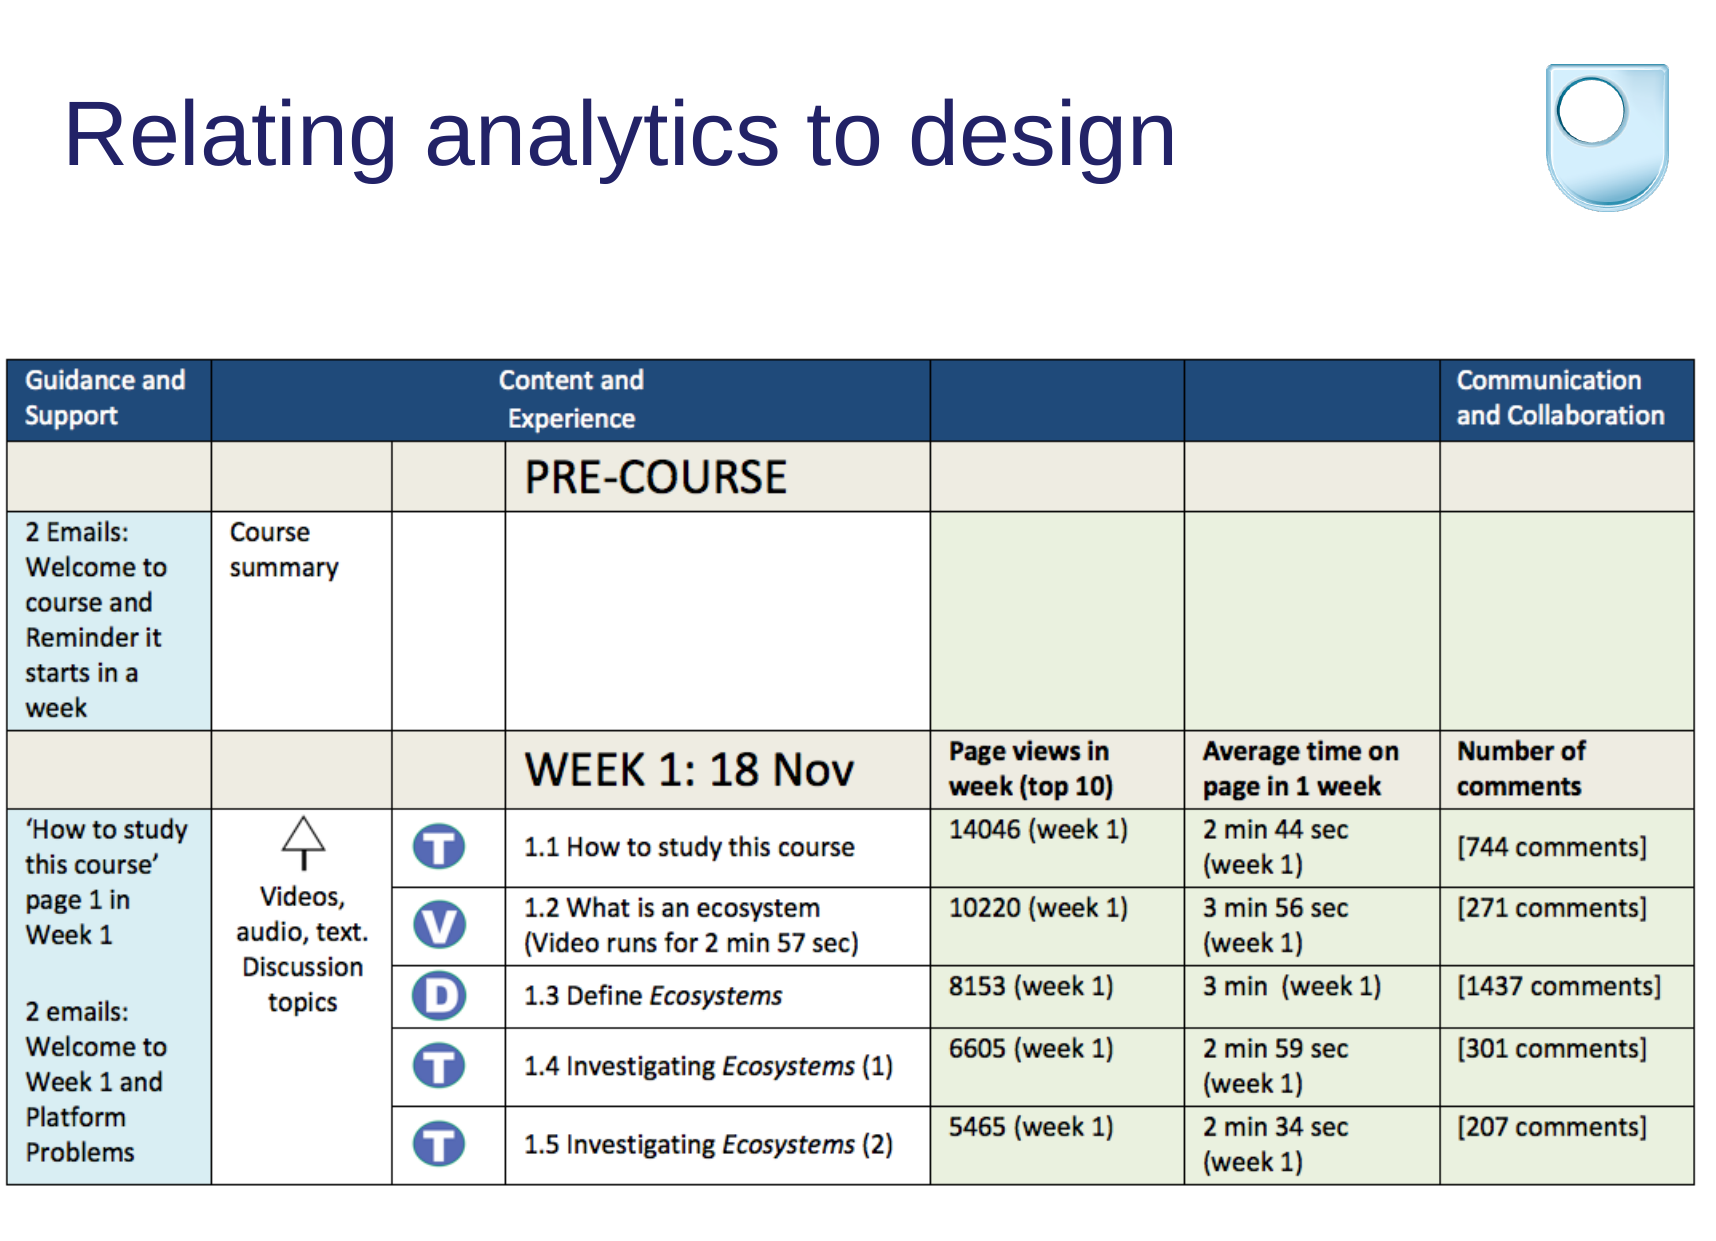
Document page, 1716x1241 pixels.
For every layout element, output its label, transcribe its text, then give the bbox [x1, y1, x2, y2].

picture [1546, 64, 1669, 212]
text_box Relating analytics to design [45, 66, 1421, 190]
picture [0, 348, 1716, 1213]
